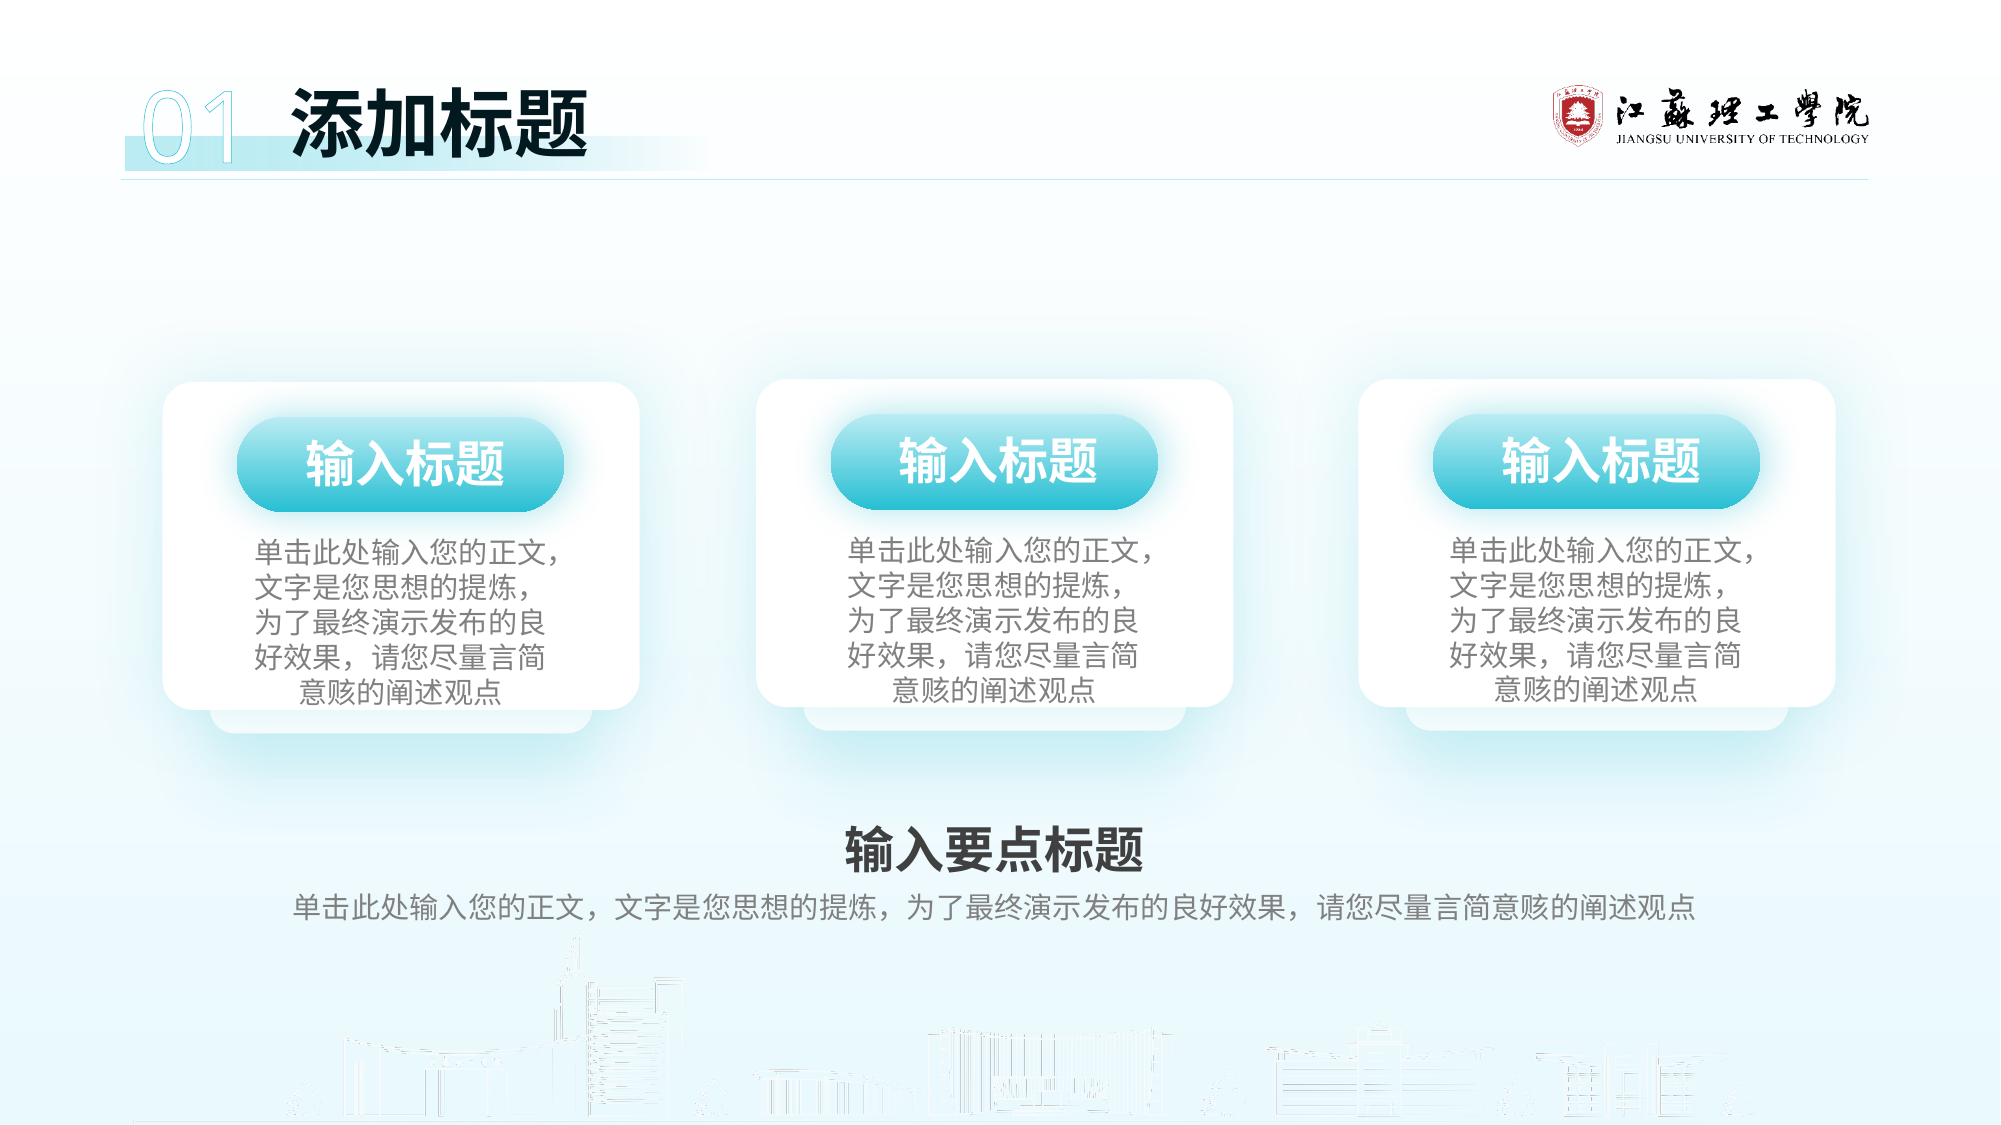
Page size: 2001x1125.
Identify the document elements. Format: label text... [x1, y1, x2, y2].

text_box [1358, 379, 1836, 731]
text_box 单击此处输入您的正文，文字是您思想的提炼，为了最终演示发布的良好效果，请您尽量言简意赅的阐述观点 [258, 881, 1732, 915]
text_box 添加标题 [305, 69, 640, 174]
picture [118, 915, 1882, 1125]
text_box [756, 379, 1234, 731]
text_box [162, 381, 640, 734]
text_box 01 [124, 55, 305, 191]
text_box 输入要点标题 [805, 811, 1185, 887]
picture [1553, 85, 1869, 147]
